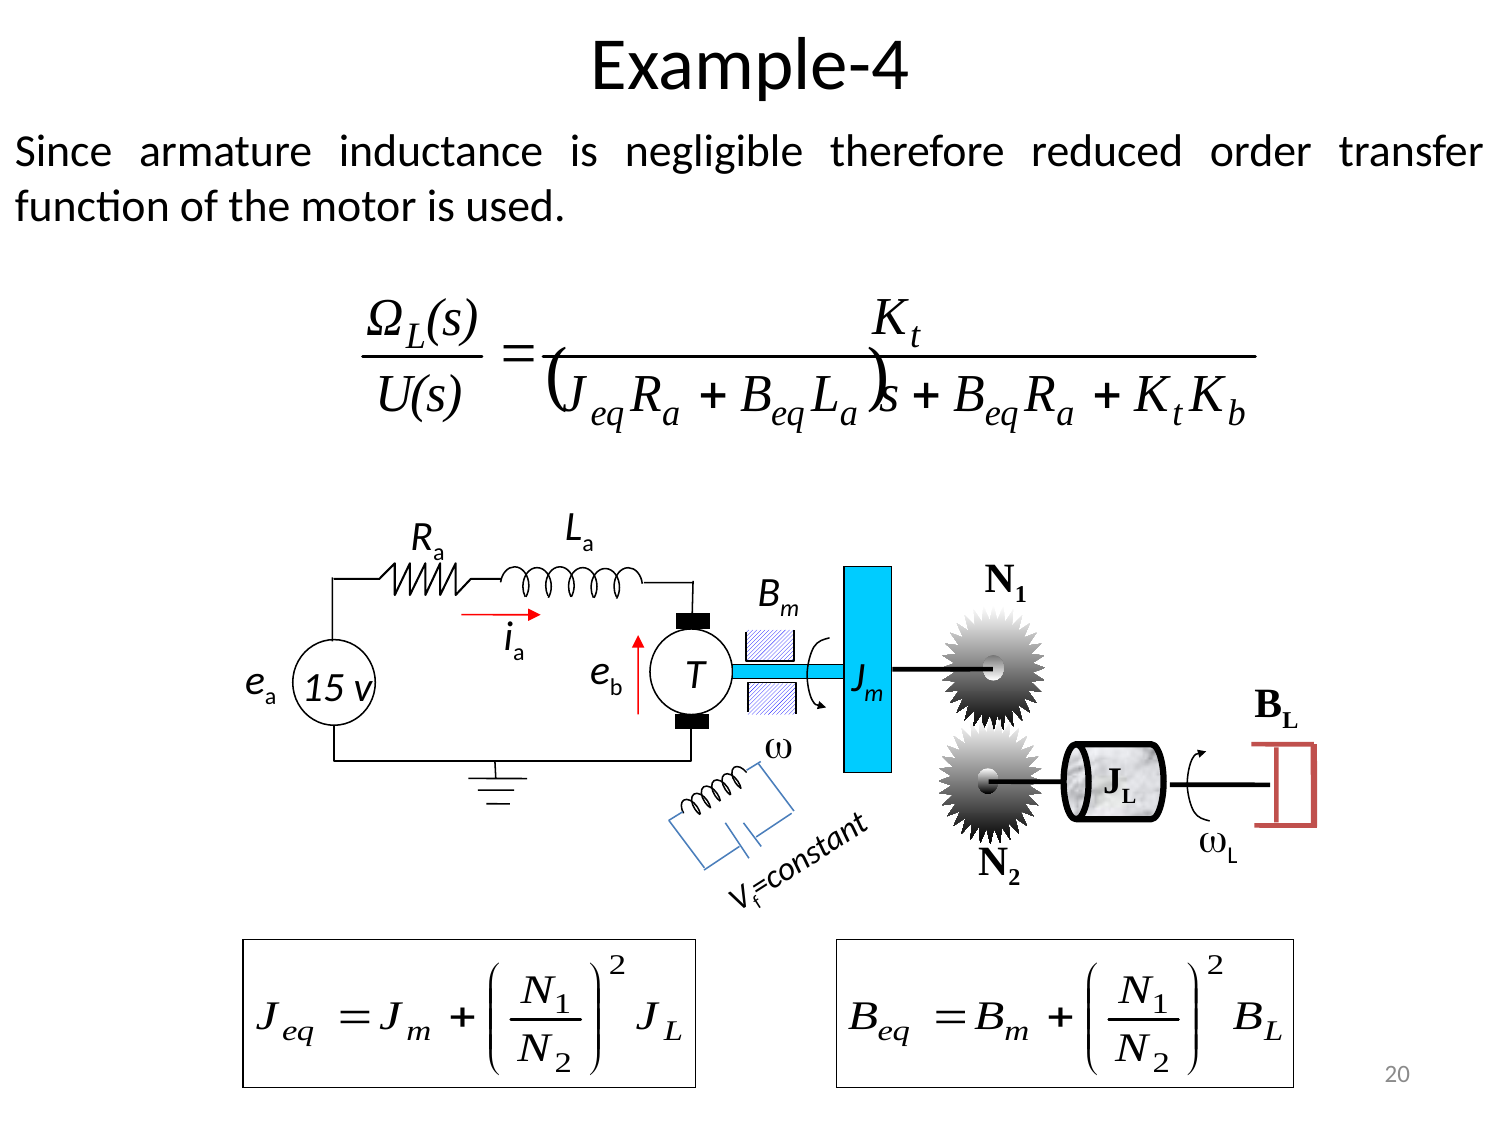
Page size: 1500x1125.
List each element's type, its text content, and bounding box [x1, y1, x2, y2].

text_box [836, 940, 1294, 1087]
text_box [351, 278, 1269, 445]
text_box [277, 491, 1329, 906]
slide_number 20 [1074, 1042, 1425, 1103]
text_box Example-4 [41, 7, 1459, 114]
text_box Since armature inductance is negligible therefore reduced order transfer function of the motor is used. [0, 113, 1500, 550]
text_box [243, 940, 695, 1087]
text_box ea [230, 645, 272, 717]
